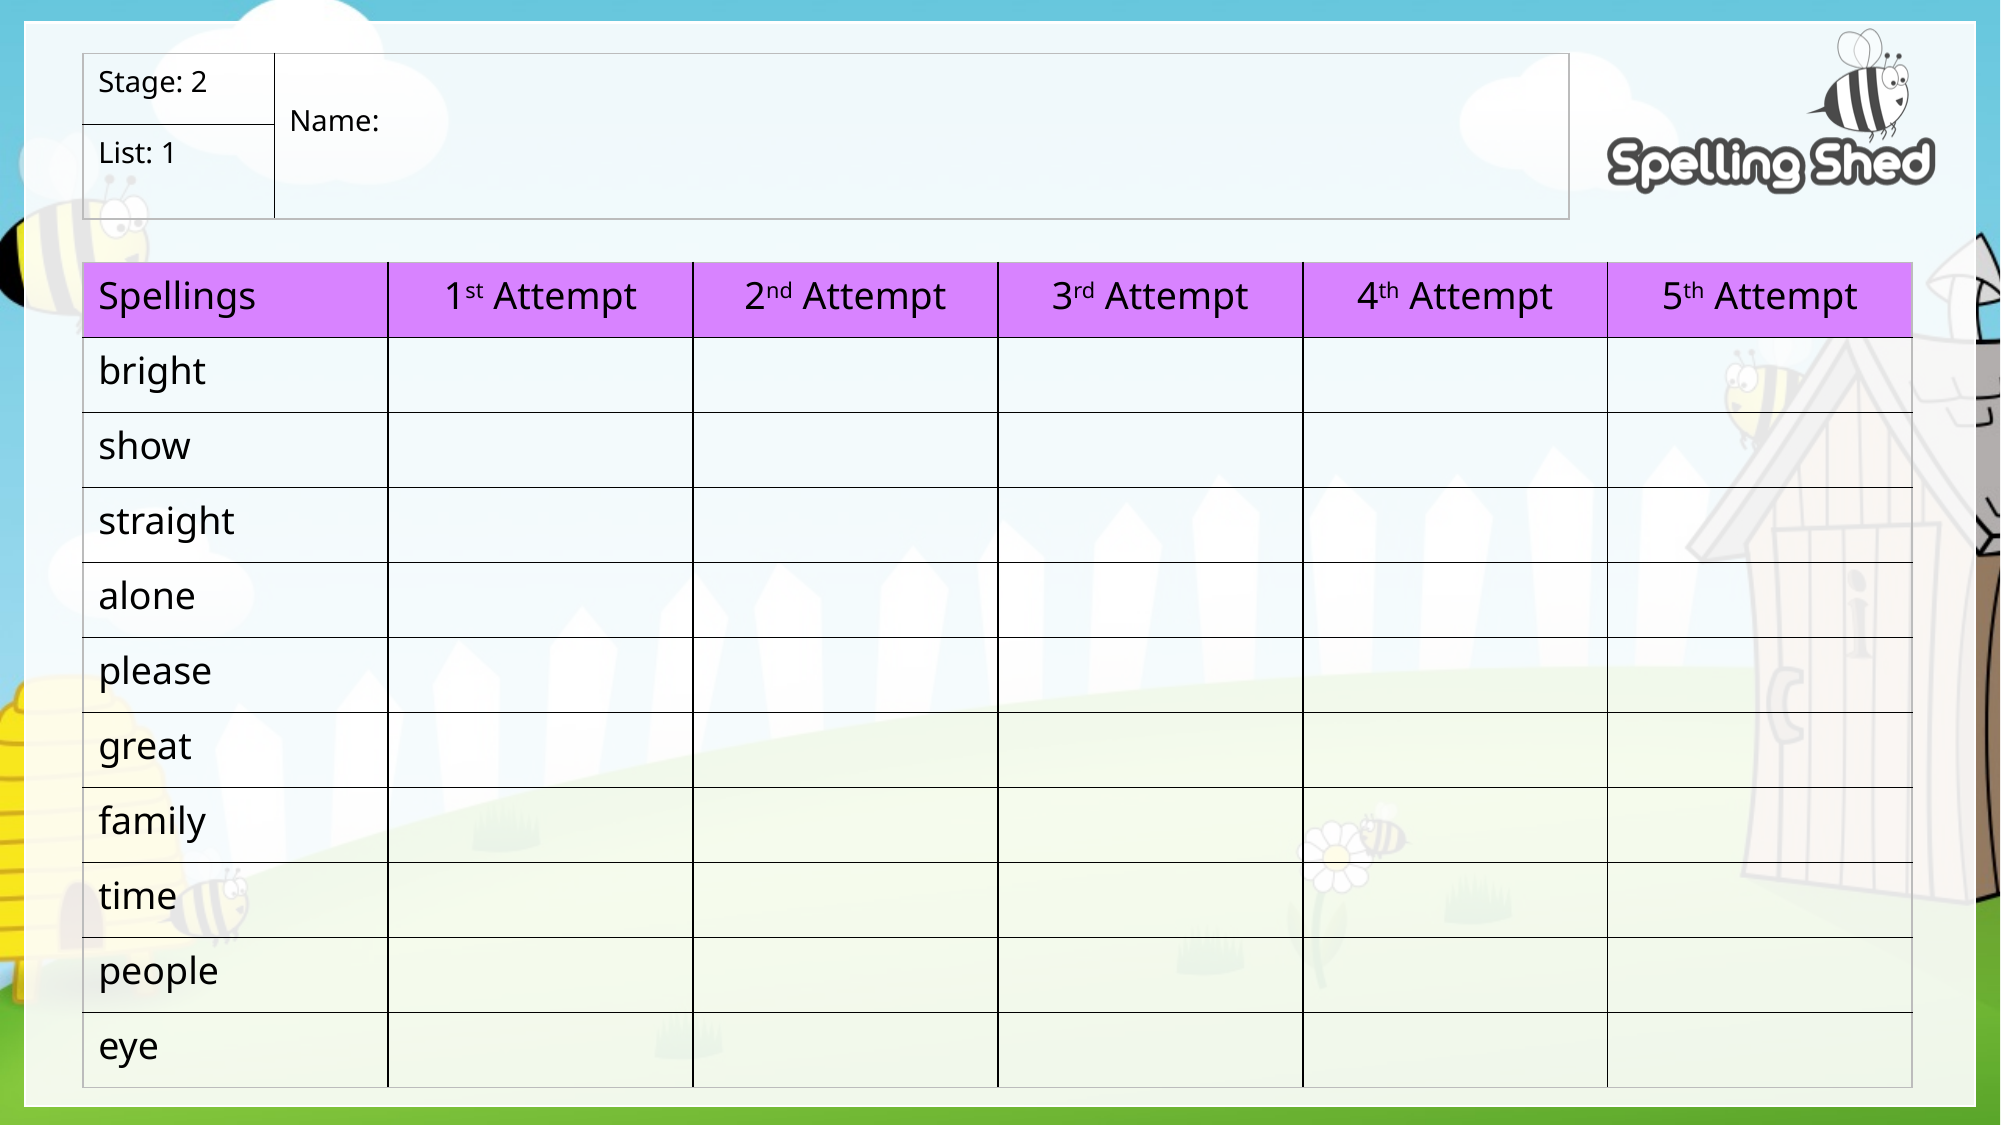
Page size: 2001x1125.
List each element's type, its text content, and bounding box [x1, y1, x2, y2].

table_cell [694, 563, 997, 637]
table_cell family [84, 788, 387, 862]
table_cell [694, 938, 997, 1012]
table_cell [999, 638, 1302, 712]
table_header 5th Attempt [1608, 263, 1911, 337]
table_cell [694, 413, 997, 487]
table_cell [1304, 788, 1607, 862]
table_cell [999, 563, 1302, 637]
table_header 3rd Attempt [999, 263, 1302, 337]
table_cell [999, 863, 1302, 937]
table_cell [999, 713, 1302, 787]
table_cell [694, 338, 997, 412]
table_cell [1304, 338, 1607, 412]
table_cell [1304, 713, 1607, 787]
table_cell [389, 713, 692, 787]
table_cell [1304, 563, 1607, 637]
table_cell [1608, 938, 1911, 1012]
table_header Stage: 2 [84, 54, 274, 124]
table_cell time [84, 863, 387, 937]
table_cell eye [84, 1013, 387, 1087]
table_cell [694, 788, 997, 862]
table_cell [1608, 338, 1911, 412]
table_cell [694, 638, 997, 712]
table_header 4th Attempt [1304, 263, 1607, 337]
table_cell [999, 1013, 1302, 1087]
table_header 2nd Attempt [694, 263, 997, 337]
table_cell great [84, 713, 387, 787]
table_cell [999, 338, 1302, 412]
table_cell [999, 938, 1302, 1012]
table_cell [1608, 413, 1911, 487]
table_header Spellings [84, 263, 387, 337]
table_cell [1608, 488, 1911, 562]
table_cell [389, 938, 692, 1012]
table_cell [389, 488, 692, 562]
table_cell [1608, 638, 1911, 712]
table_cell [389, 338, 692, 412]
picture [0, 0, 2001, 1125]
table_header Name: [275, 54, 1568, 218]
table_cell please [84, 638, 387, 712]
table_cell [389, 413, 692, 487]
table_cell [389, 1013, 692, 1087]
table_cell [1304, 863, 1607, 937]
table_cell [1304, 488, 1607, 562]
table_cell straight [84, 488, 387, 562]
table_cell [999, 788, 1302, 862]
table_cell [999, 413, 1302, 487]
table_cell [1608, 563, 1911, 637]
table_cell [694, 863, 997, 937]
table_cell [694, 713, 997, 787]
table_cell [999, 488, 1302, 562]
table_cell bright [84, 338, 387, 412]
table_cell [389, 563, 692, 637]
table_cell [1304, 413, 1607, 487]
table_cell people [84, 938, 387, 1012]
table_cell [694, 1013, 997, 1087]
table_cell [1304, 638, 1607, 712]
table_header 1st Attempt [389, 263, 692, 337]
table_cell show [84, 413, 387, 487]
table_cell [694, 488, 997, 562]
table_cell [1608, 863, 1911, 937]
table_cell [389, 788, 692, 862]
table_cell [1608, 788, 1911, 862]
table_cell alone [84, 563, 387, 637]
table_cell List: 1 [84, 125, 274, 218]
table_cell [1304, 938, 1607, 1012]
table_cell [389, 638, 692, 712]
table_cell [1608, 1013, 1911, 1087]
table_cell [1304, 1013, 1607, 1087]
table_cell [1608, 713, 1911, 787]
table_cell [389, 863, 692, 937]
